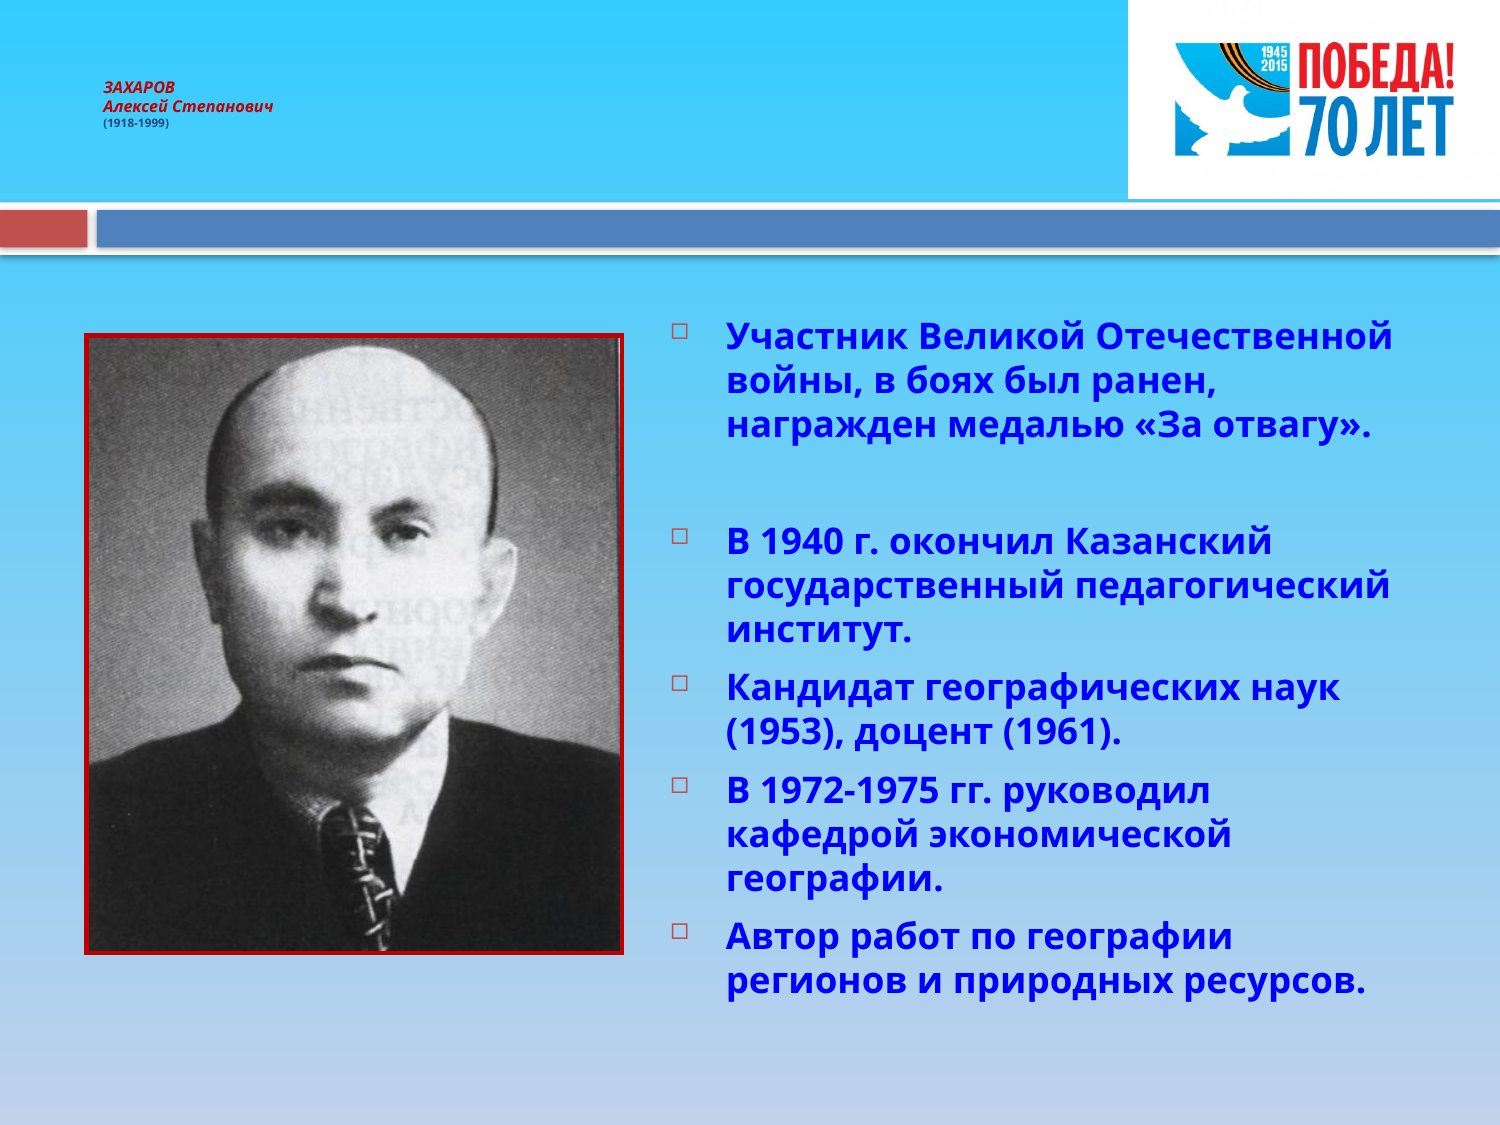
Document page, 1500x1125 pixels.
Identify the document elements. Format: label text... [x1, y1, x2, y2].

title ЗАХАРОВ Алексей Степанович (1918-1999) [88, 0, 1125, 200]
list Участник Великой Отечественной войны, в боях был ранен, награжден медалью «За отвагу». В 1940 г. окончил Казанский государственный педагогический институт. Кандидат географических наук (1953), доцент (1961). В 1972-1975 гг. руководил кафедрой экономической географии. Автор работ по географии регионов и природных ресурсов. [655, 219, 1425, 1010]
picture [1127, 0, 1500, 199]
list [88, 337, 621, 951]
